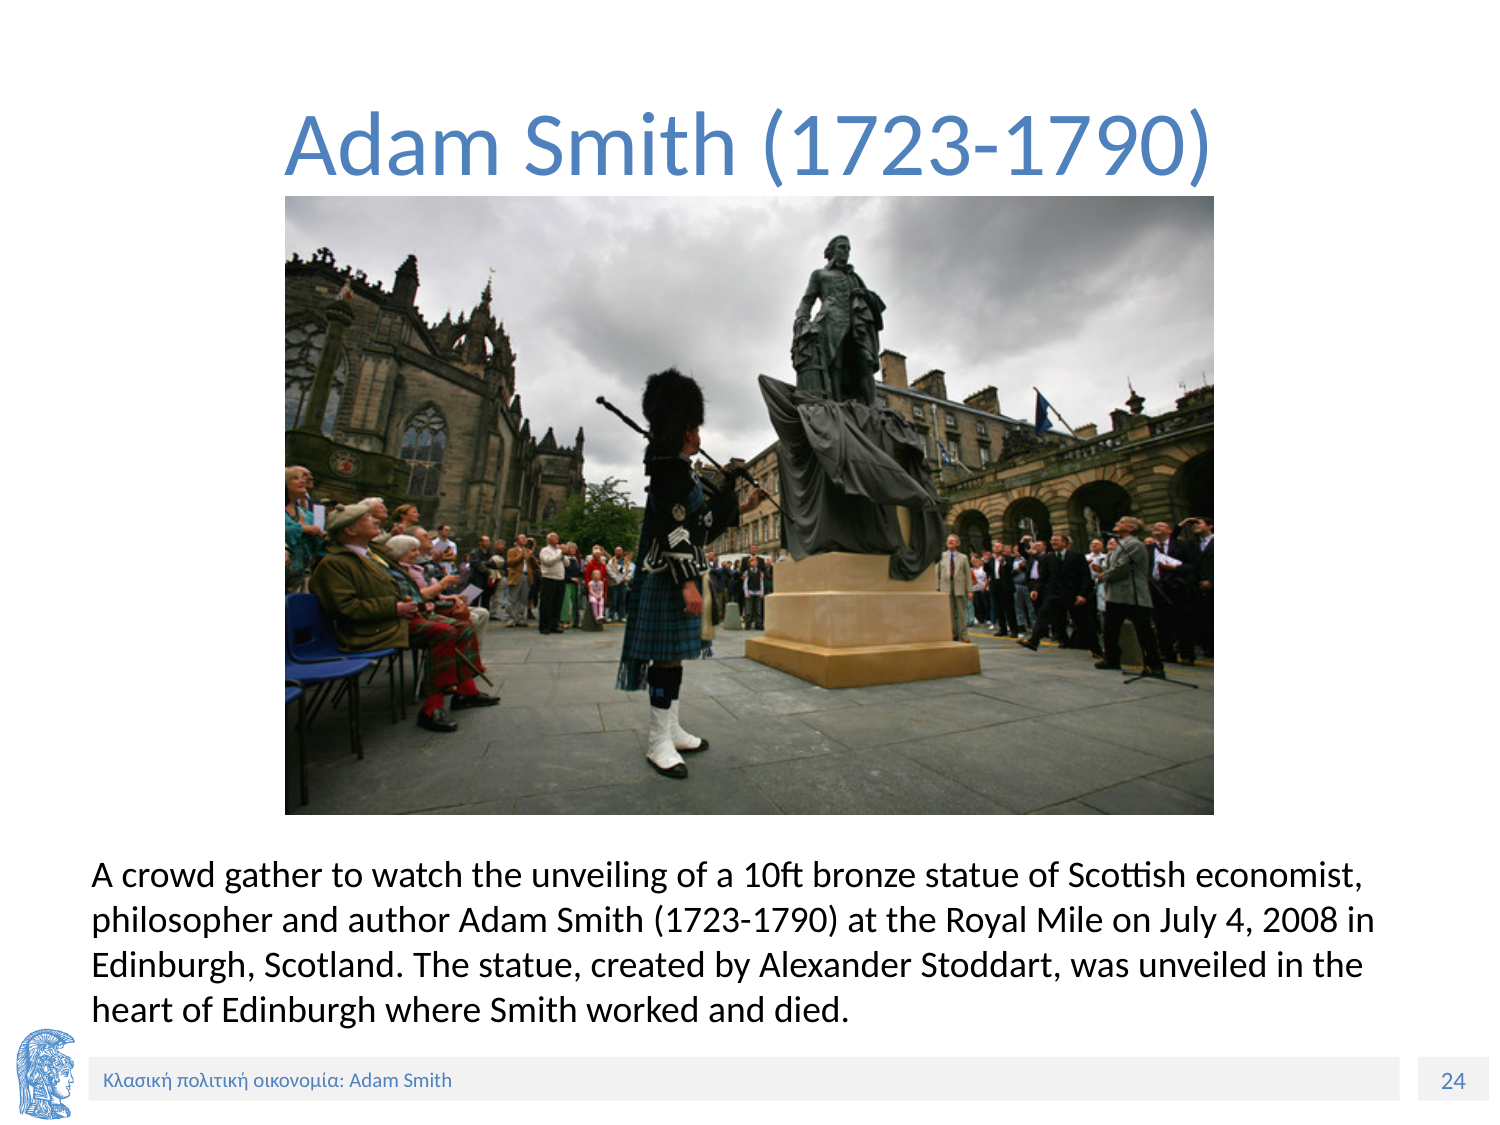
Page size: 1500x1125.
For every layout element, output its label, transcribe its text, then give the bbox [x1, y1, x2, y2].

picture [9, 1025, 81, 1120]
text_box A crowd gather to watch the unveiling of a 10ft bronze statue of Scottish economist, philosopher and author Adam Smith (1723-1790) at the Royal Mile on July 4, 2008 in Edinburgh, Scotland. The statue, created by Alexander Stoddart, was unveiled in the heart of Edinburgh where Smith worked and died. [76, 842, 1447, 1038]
picture [285, 195, 1215, 816]
title Adam Smith (1723-1790) [75, 45, 1425, 233]
